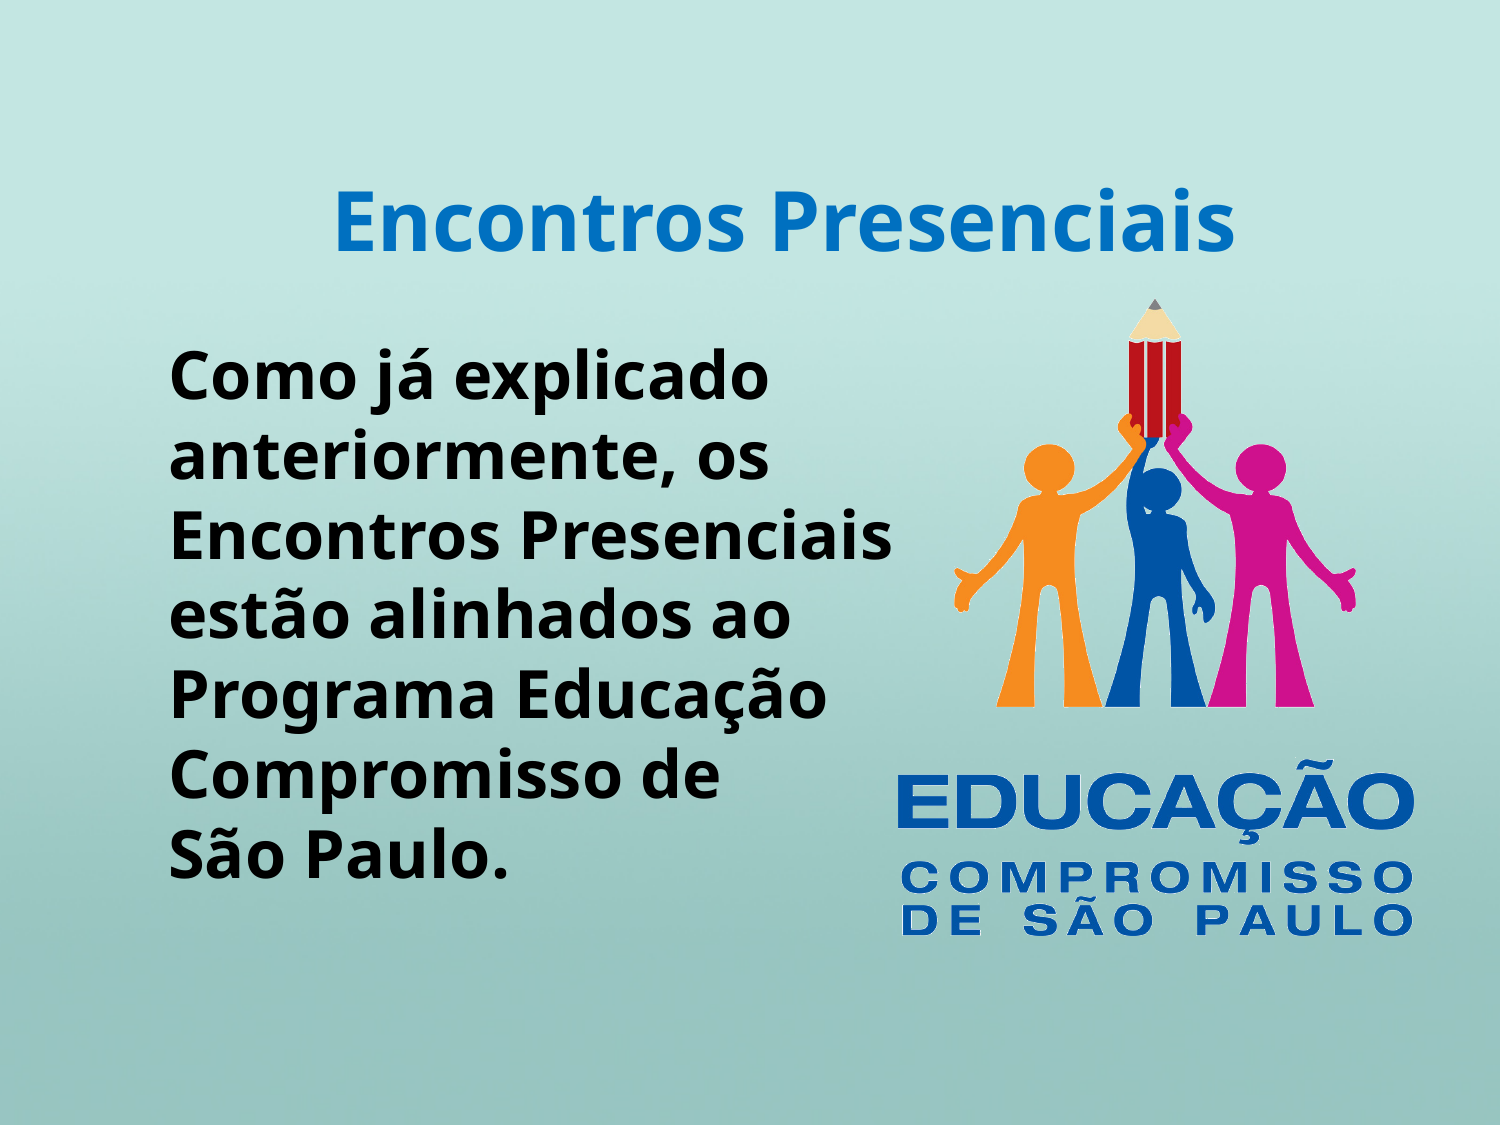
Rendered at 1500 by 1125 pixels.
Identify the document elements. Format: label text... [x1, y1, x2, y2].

picture [0, 0, 1500, 1125]
title Encontros Presenciais [144, 142, 1426, 294]
list Como já explicado anteriormente, os Encontros Presenciais estão alinhados ao Programa Educação Compromisso de São Paulo. [152, 324, 892, 894]
